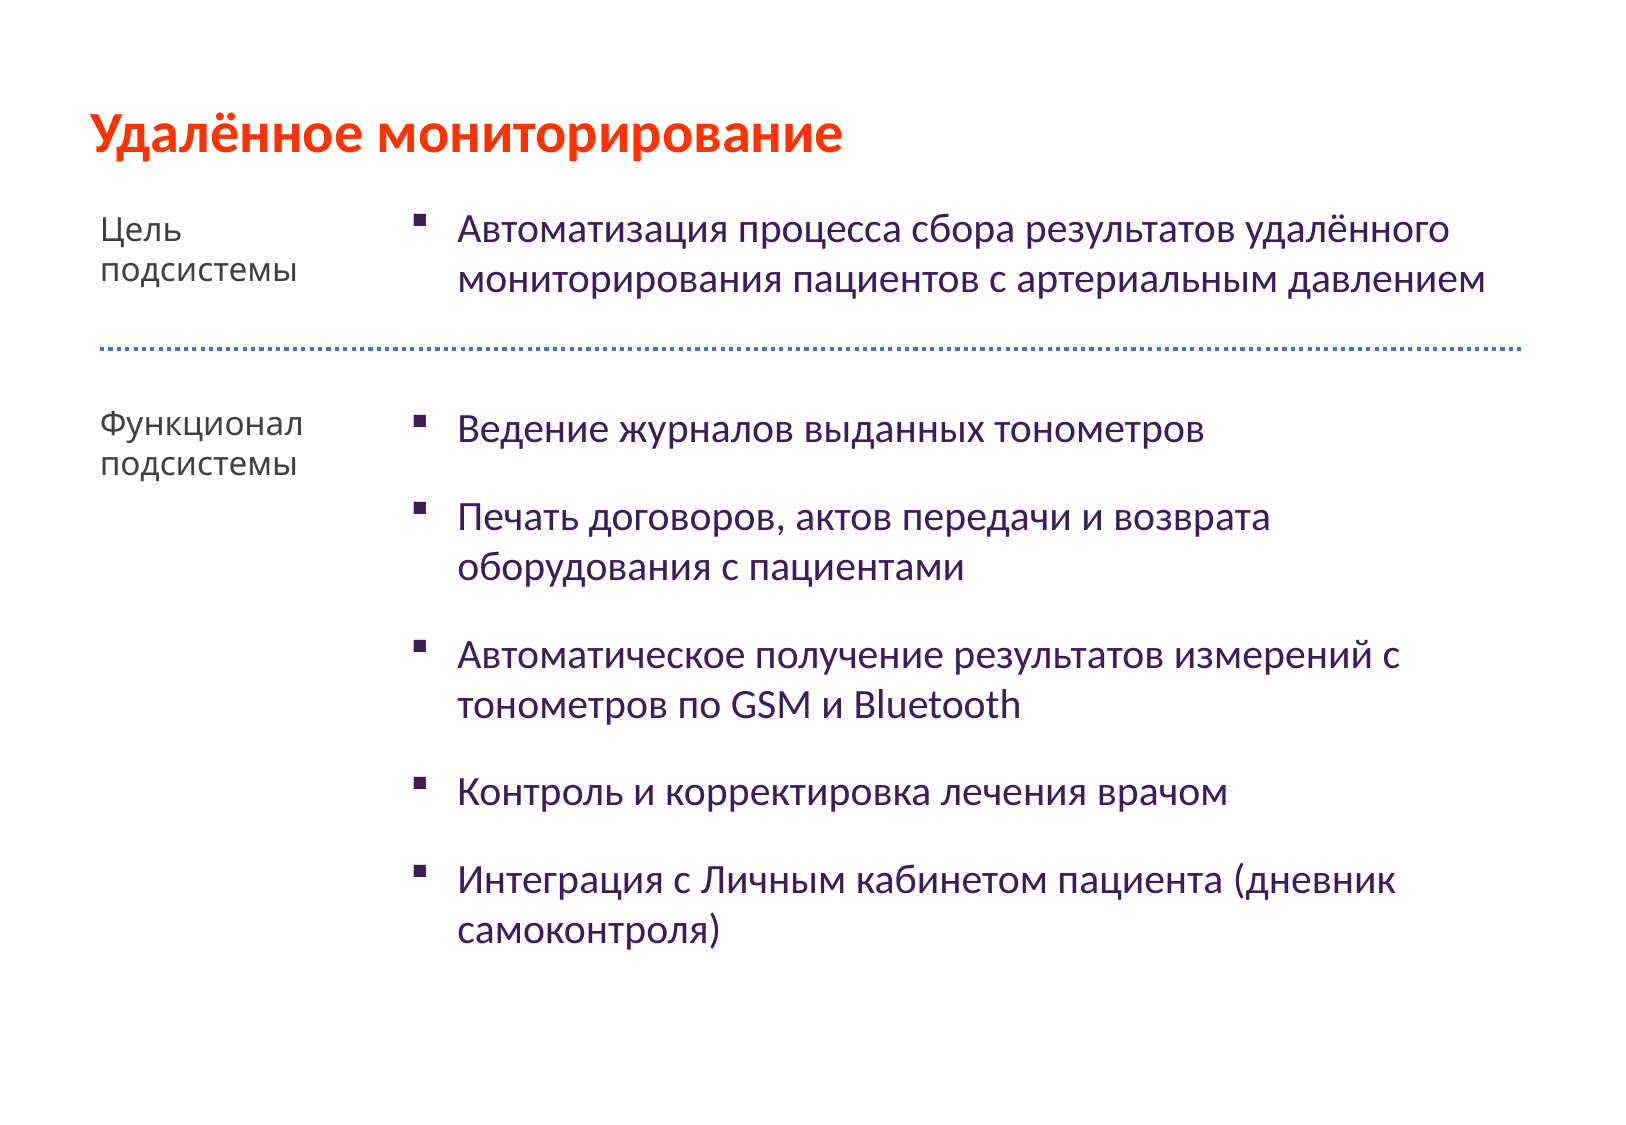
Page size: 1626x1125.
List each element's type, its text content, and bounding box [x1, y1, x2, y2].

text_box Функционал подсистемы [99, 395, 367, 490]
text_box Автоматизация процесса сбора результатов удалённого мониторирования пациентов с артериальным давлением [410, 200, 1547, 259]
text_box Удалённое мониторирование [0, 0, 1625, 172]
text_box Цель подсистемы [99, 200, 367, 296]
text_box Ведение журналов выданных тонометров Печать договоров, актов передачи и возврата оборудования с пациентами Автоматическое получение результатов измерений с тонометров по GSM и Bluetooth Контроль и корректировка лечения врачом Интеграция с Личным кабинетом пациента (дневник самоконтроля) [410, 401, 1524, 1088]
